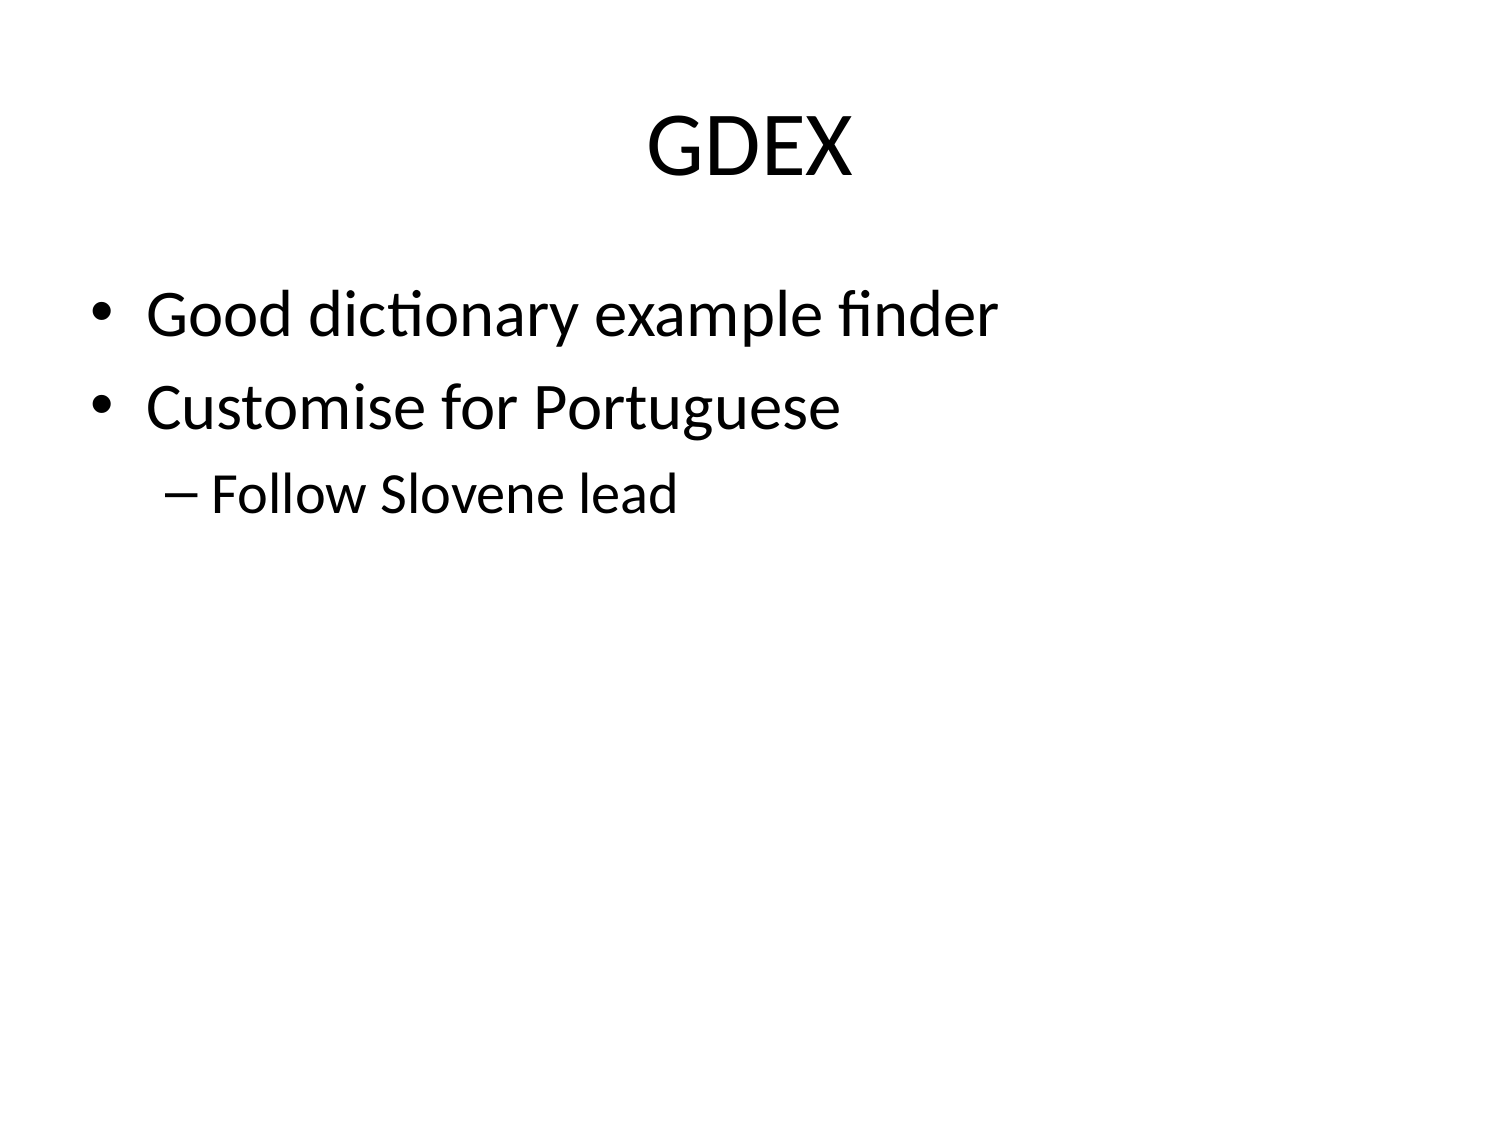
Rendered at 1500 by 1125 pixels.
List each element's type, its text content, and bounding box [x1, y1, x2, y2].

title GDEX [75, 45, 1425, 233]
list Good dictionary example finder Customise for Portuguese Follow Slovene lead [75, 262, 1425, 1005]
